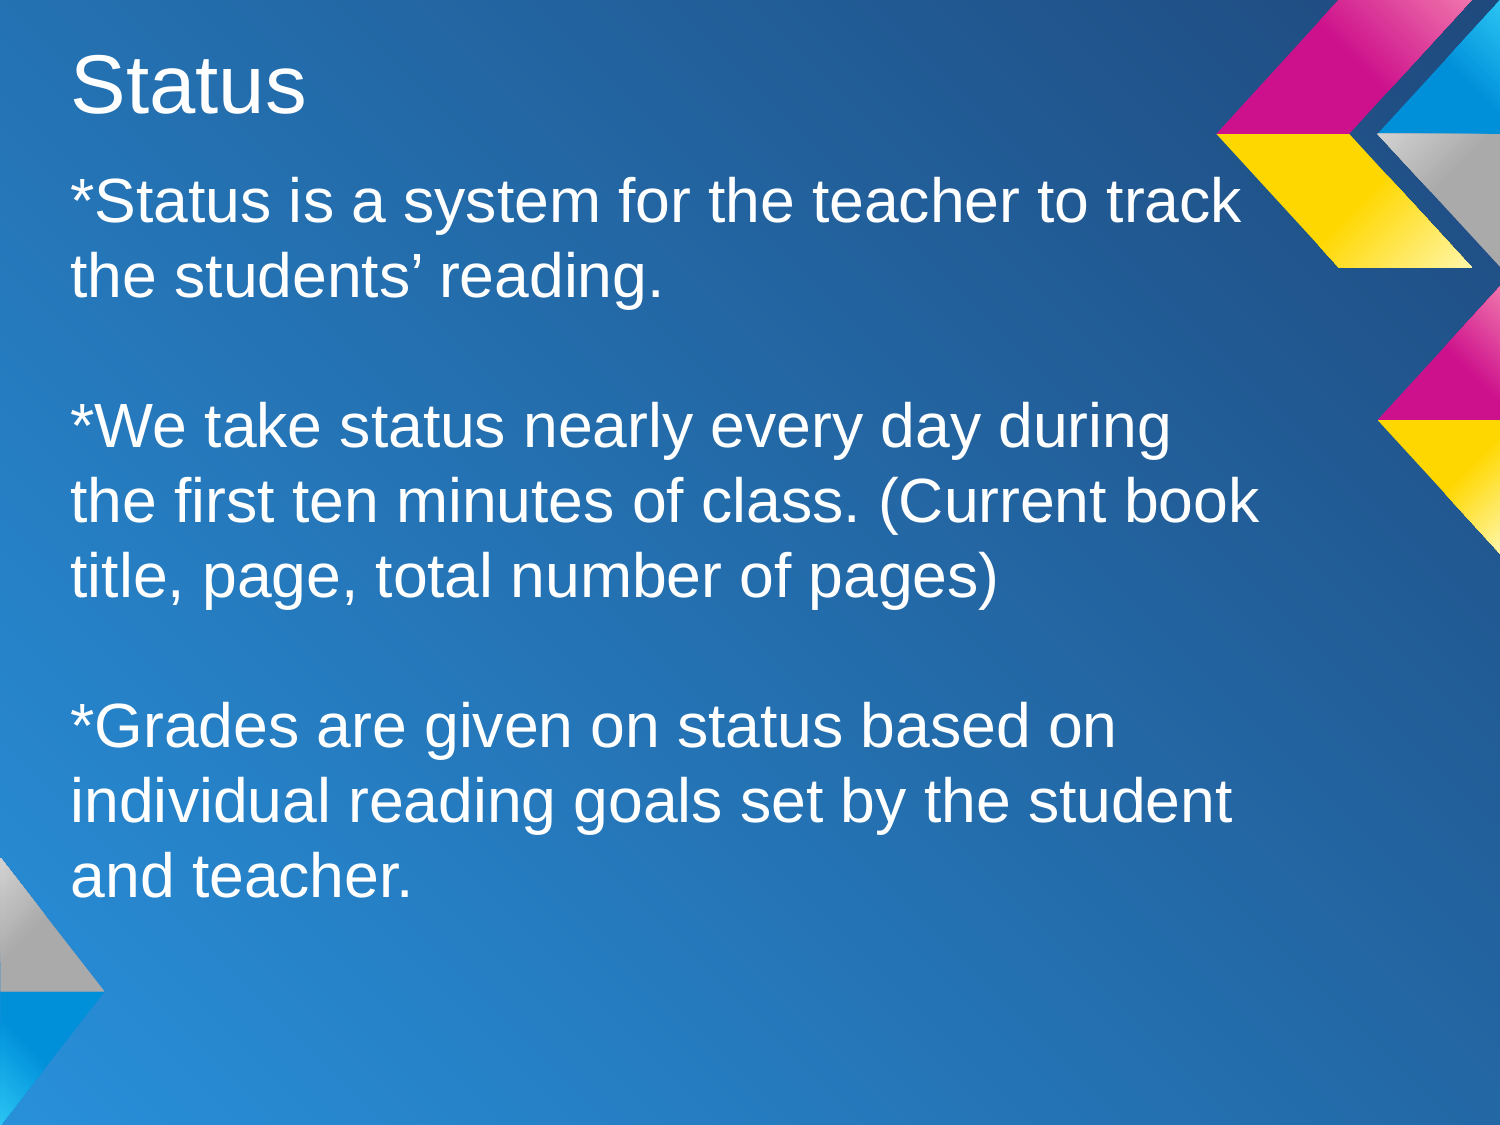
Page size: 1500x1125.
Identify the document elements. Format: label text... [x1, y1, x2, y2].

title Status [55, 26, 1185, 145]
list *Status is a system for the teacher to track the students’ reading. *We take status nearly every day during the first ten minutes of class. (Current book title, page, total number of pages) *Grades are given on status based on individual reading goals set by the student and teacher. [55, 145, 1276, 1054]
